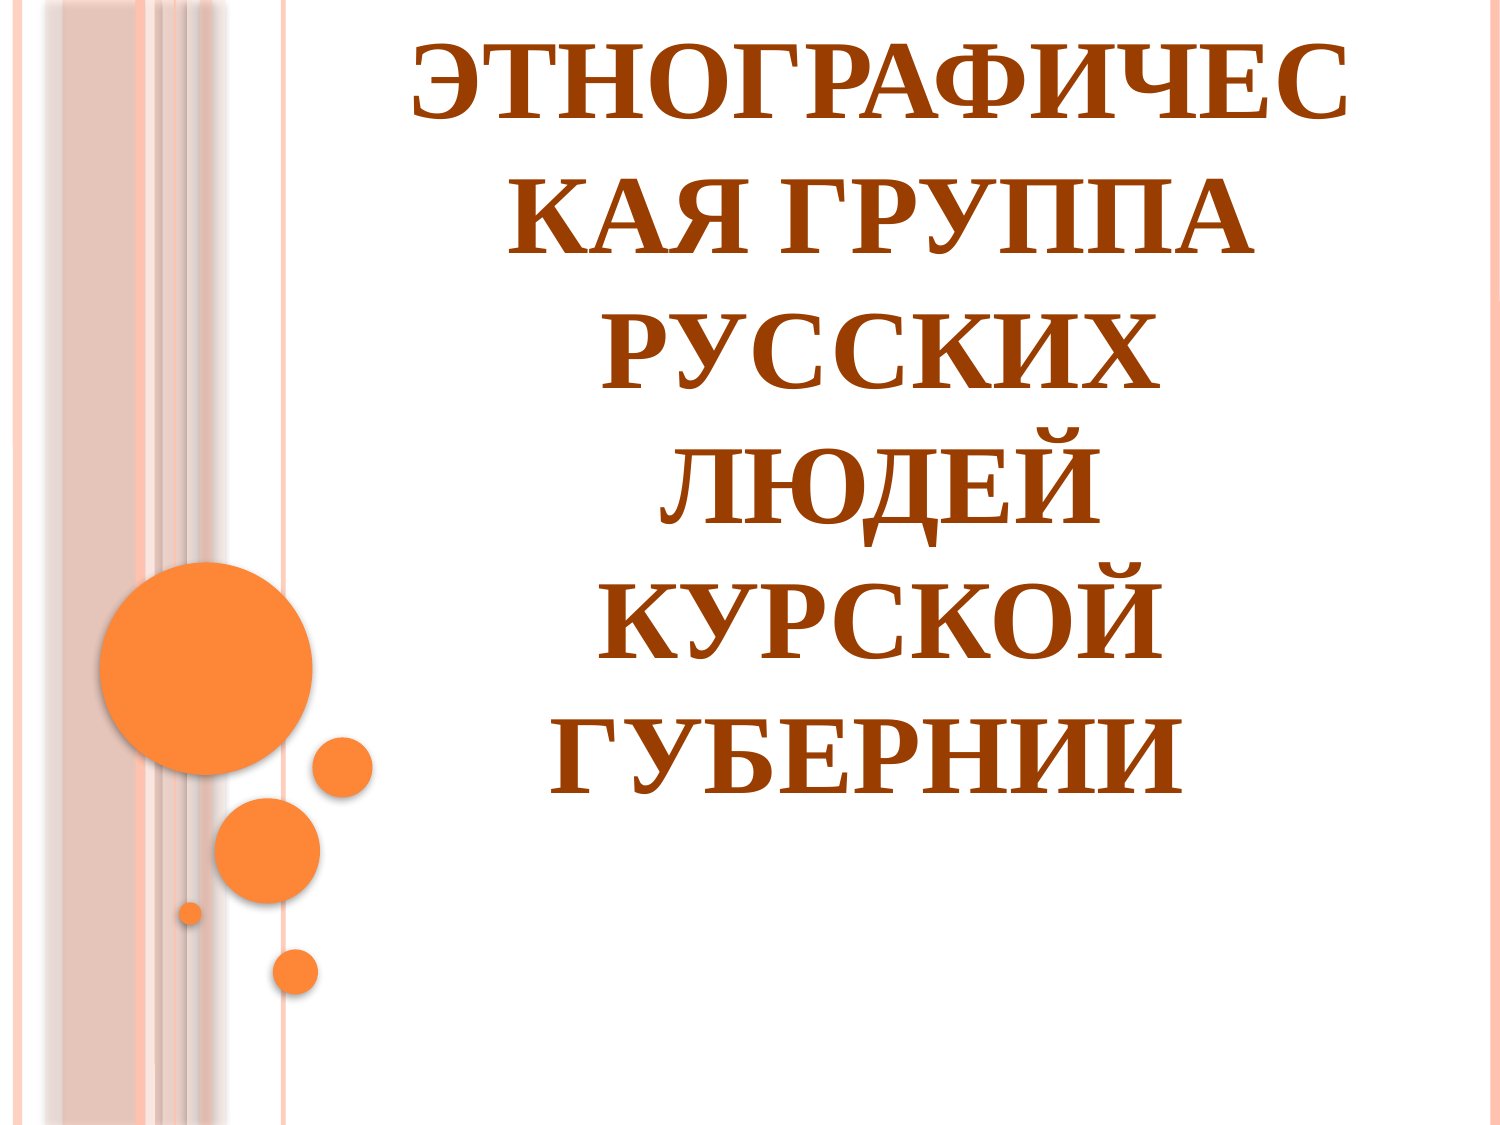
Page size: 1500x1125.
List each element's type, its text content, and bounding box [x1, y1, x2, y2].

title Саяны: этнографическая группа русских людей Курской губернии [375, 512, 1388, 824]
